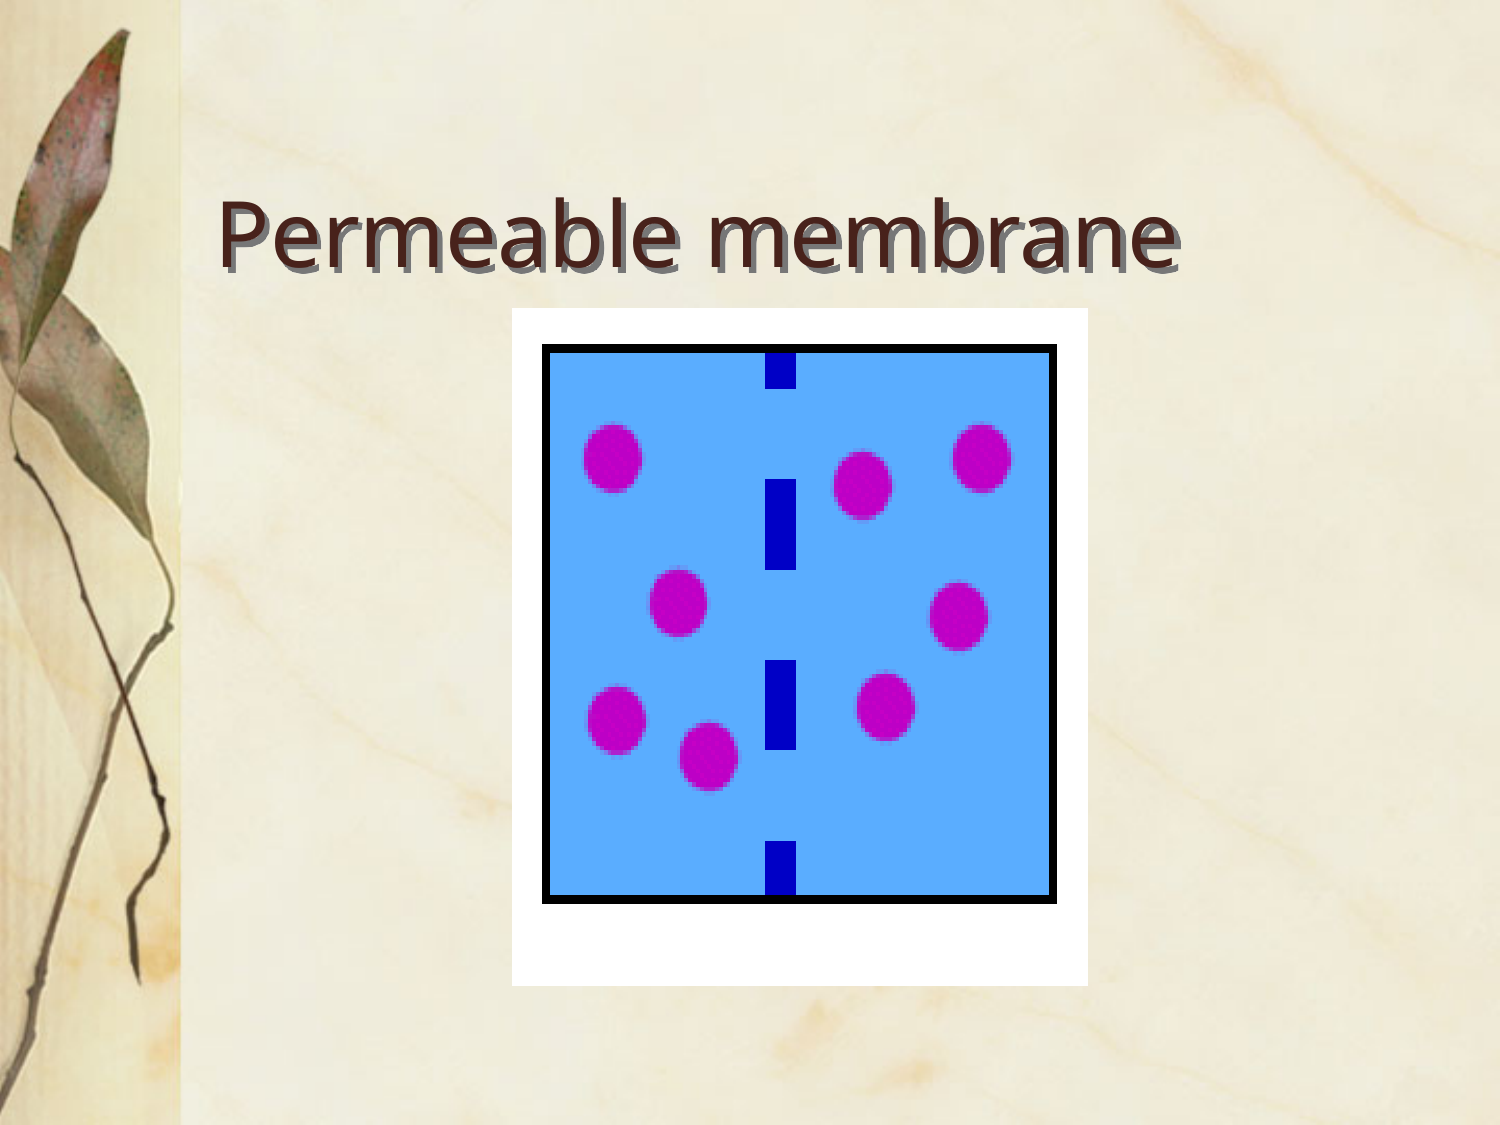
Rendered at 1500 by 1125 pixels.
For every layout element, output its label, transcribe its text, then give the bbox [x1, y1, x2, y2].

picture [0, 0, 1500, 1125]
text_box Permeable membrane [199, 137, 1475, 325]
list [512, 308, 1088, 986]
